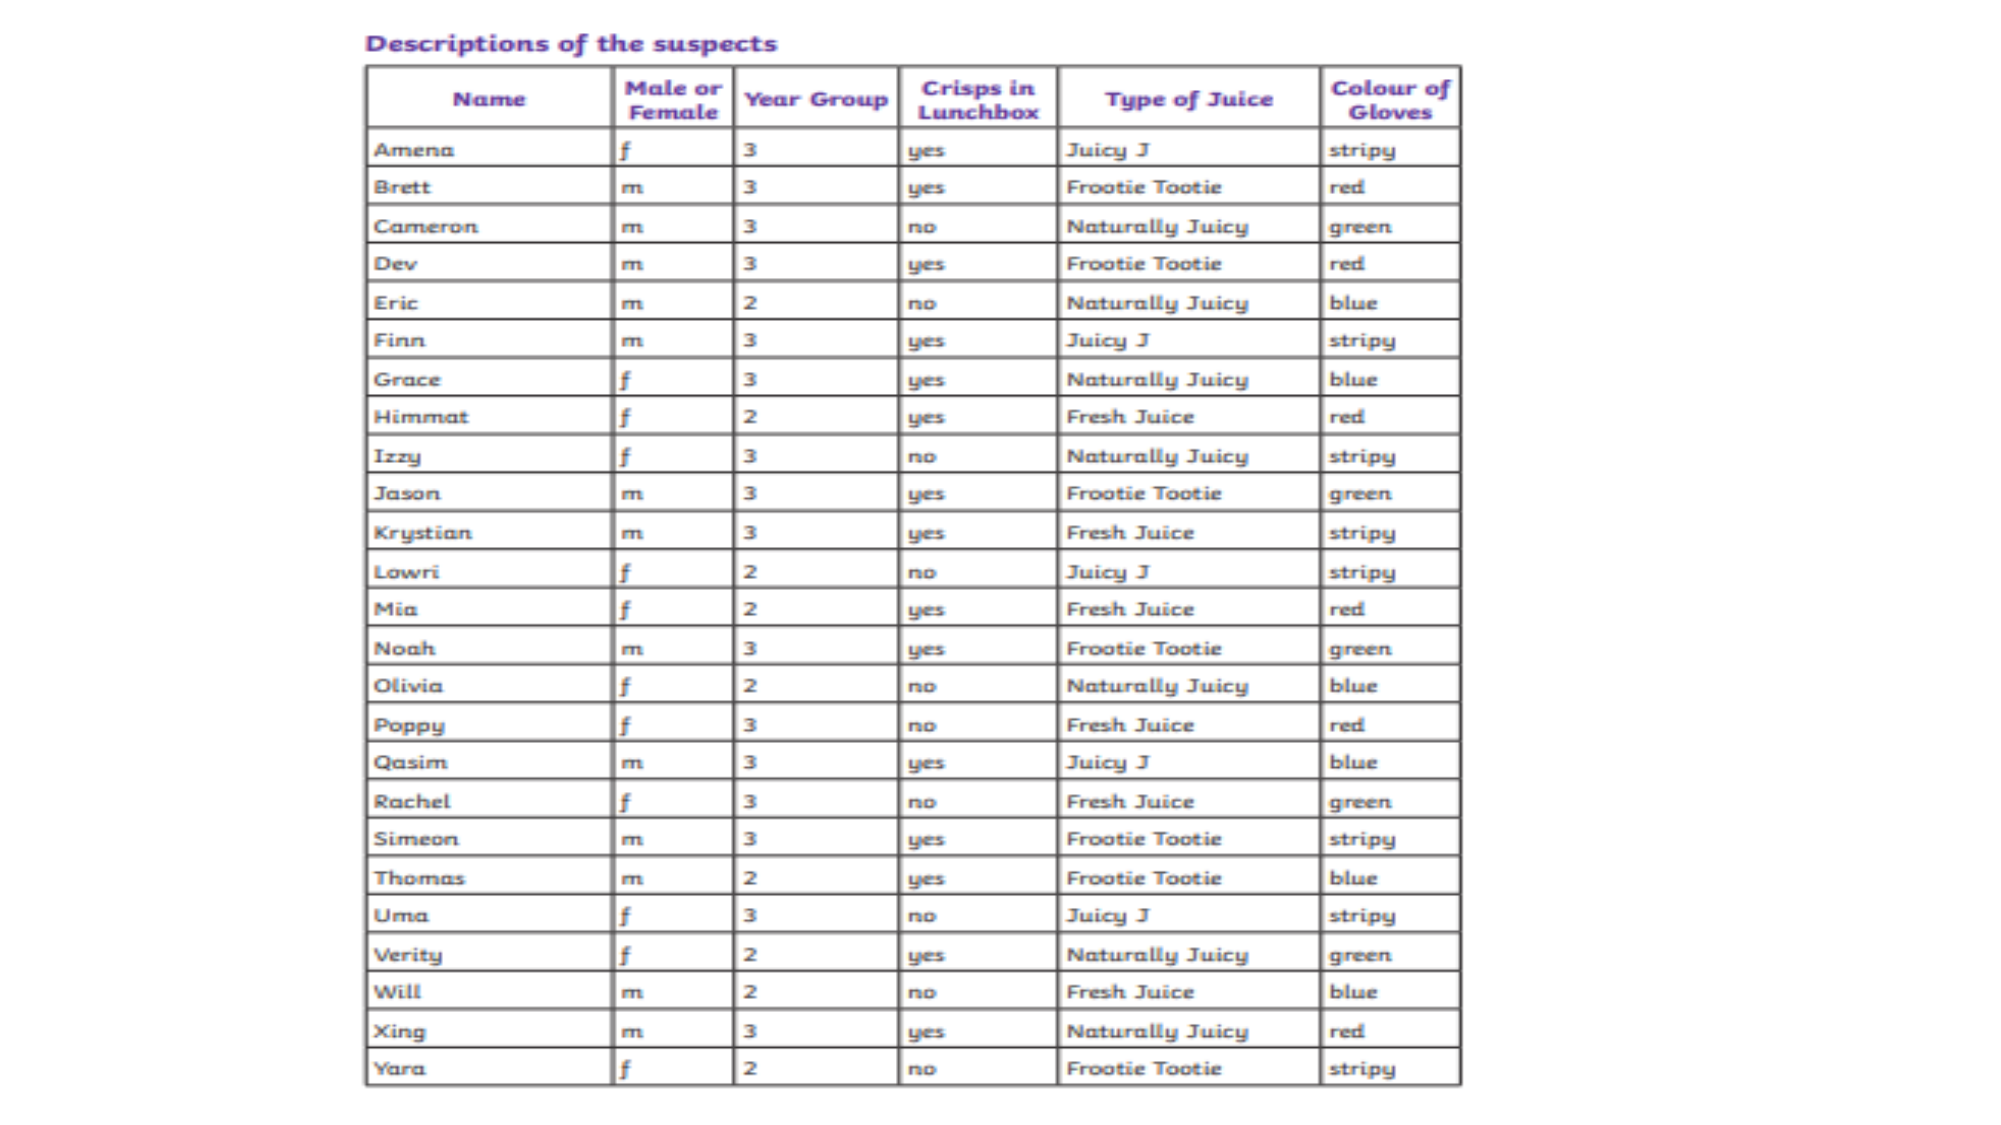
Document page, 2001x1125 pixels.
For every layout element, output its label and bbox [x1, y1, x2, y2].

picture [344, 19, 1500, 1106]
